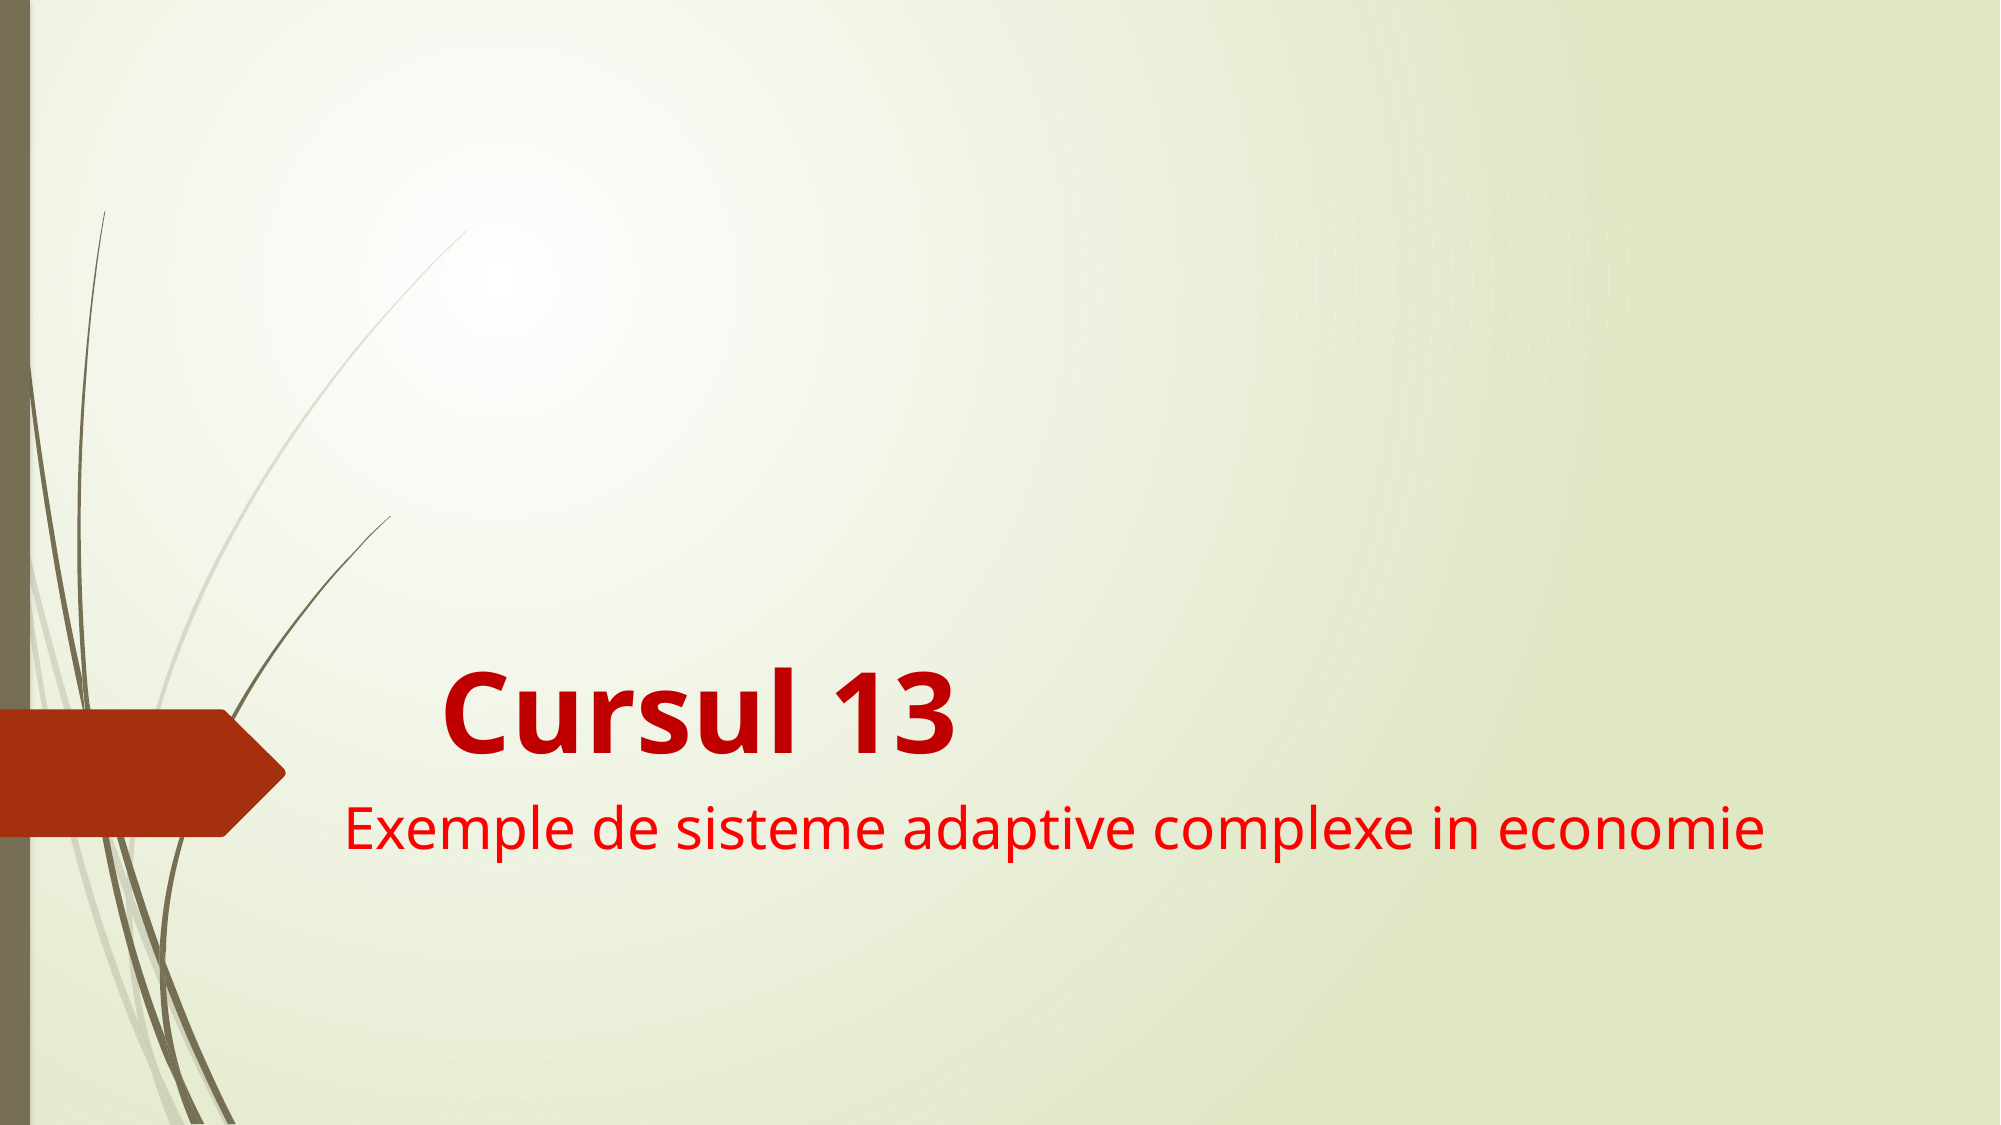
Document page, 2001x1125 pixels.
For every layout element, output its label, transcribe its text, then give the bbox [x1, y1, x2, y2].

subtitle Exemple de sisteme adaptive complexe in economie [328, 783, 1888, 969]
title Cursul 13 [424, 412, 1888, 783]
